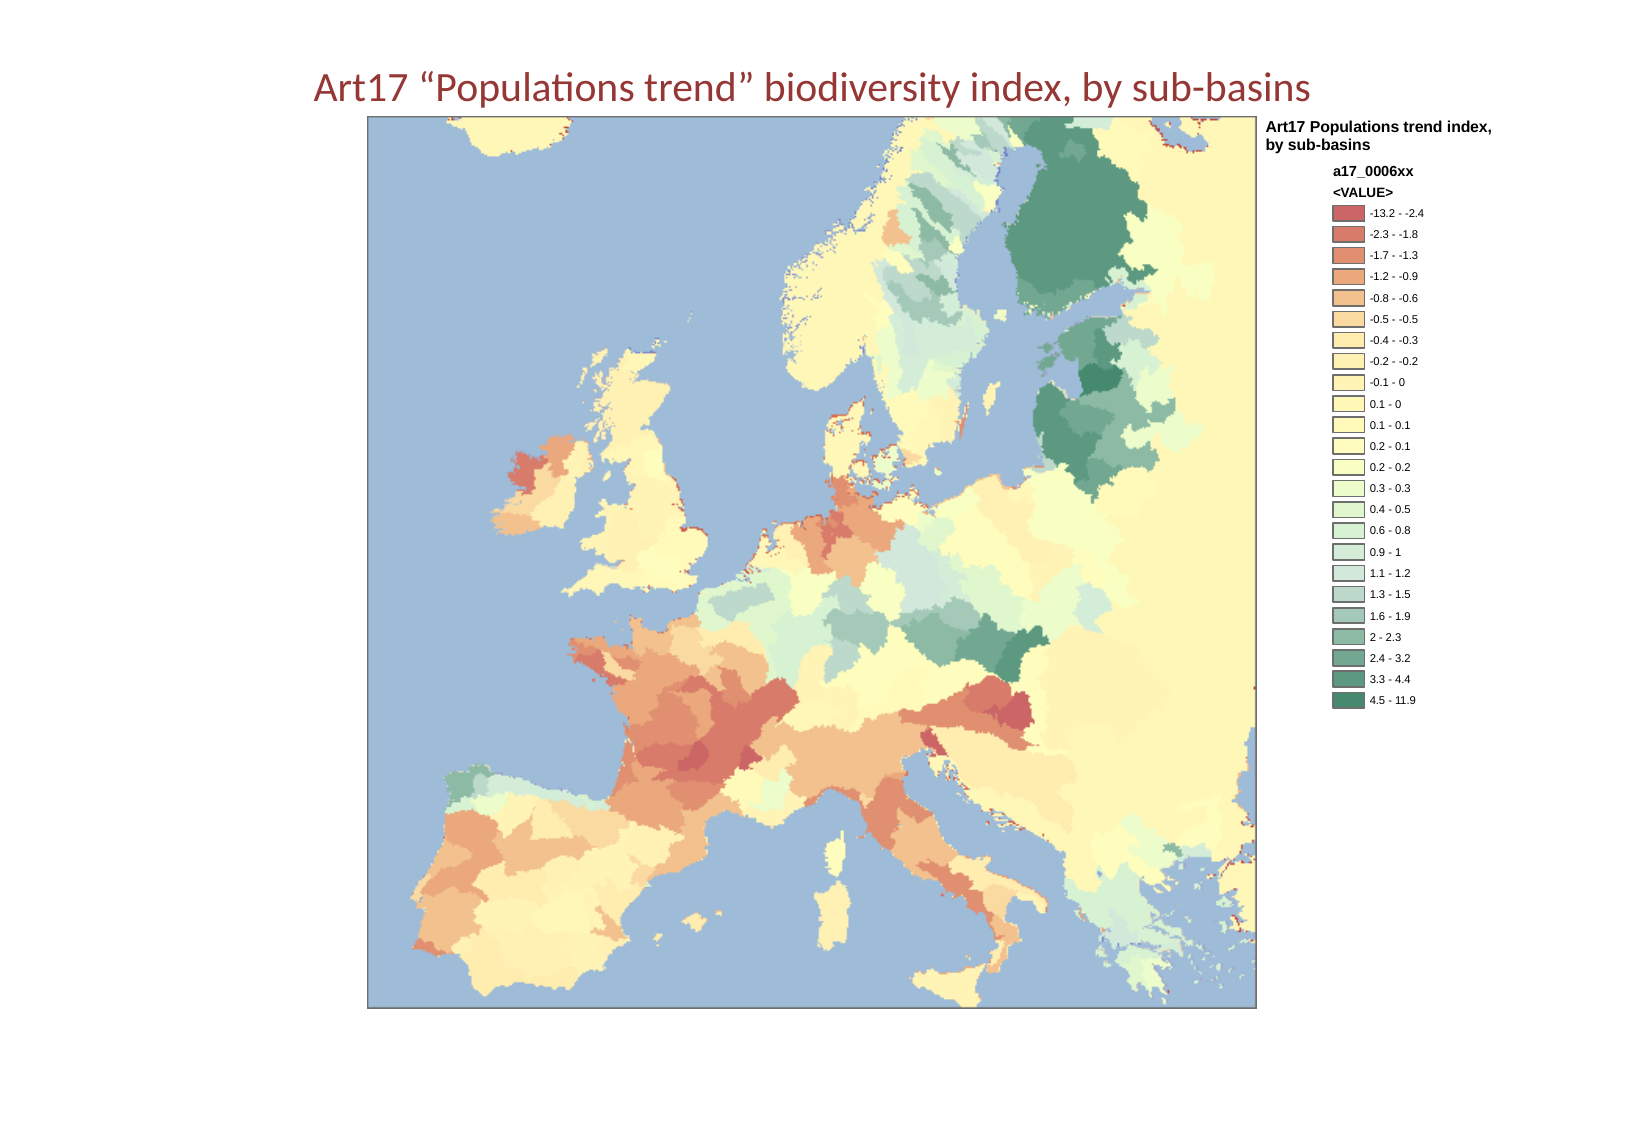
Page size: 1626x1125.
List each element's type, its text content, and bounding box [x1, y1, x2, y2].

title Art17 “Populations trend” biodiversity index, by sub-basins [81, 45, 1544, 126]
picture [367, 101, 1509, 1009]
